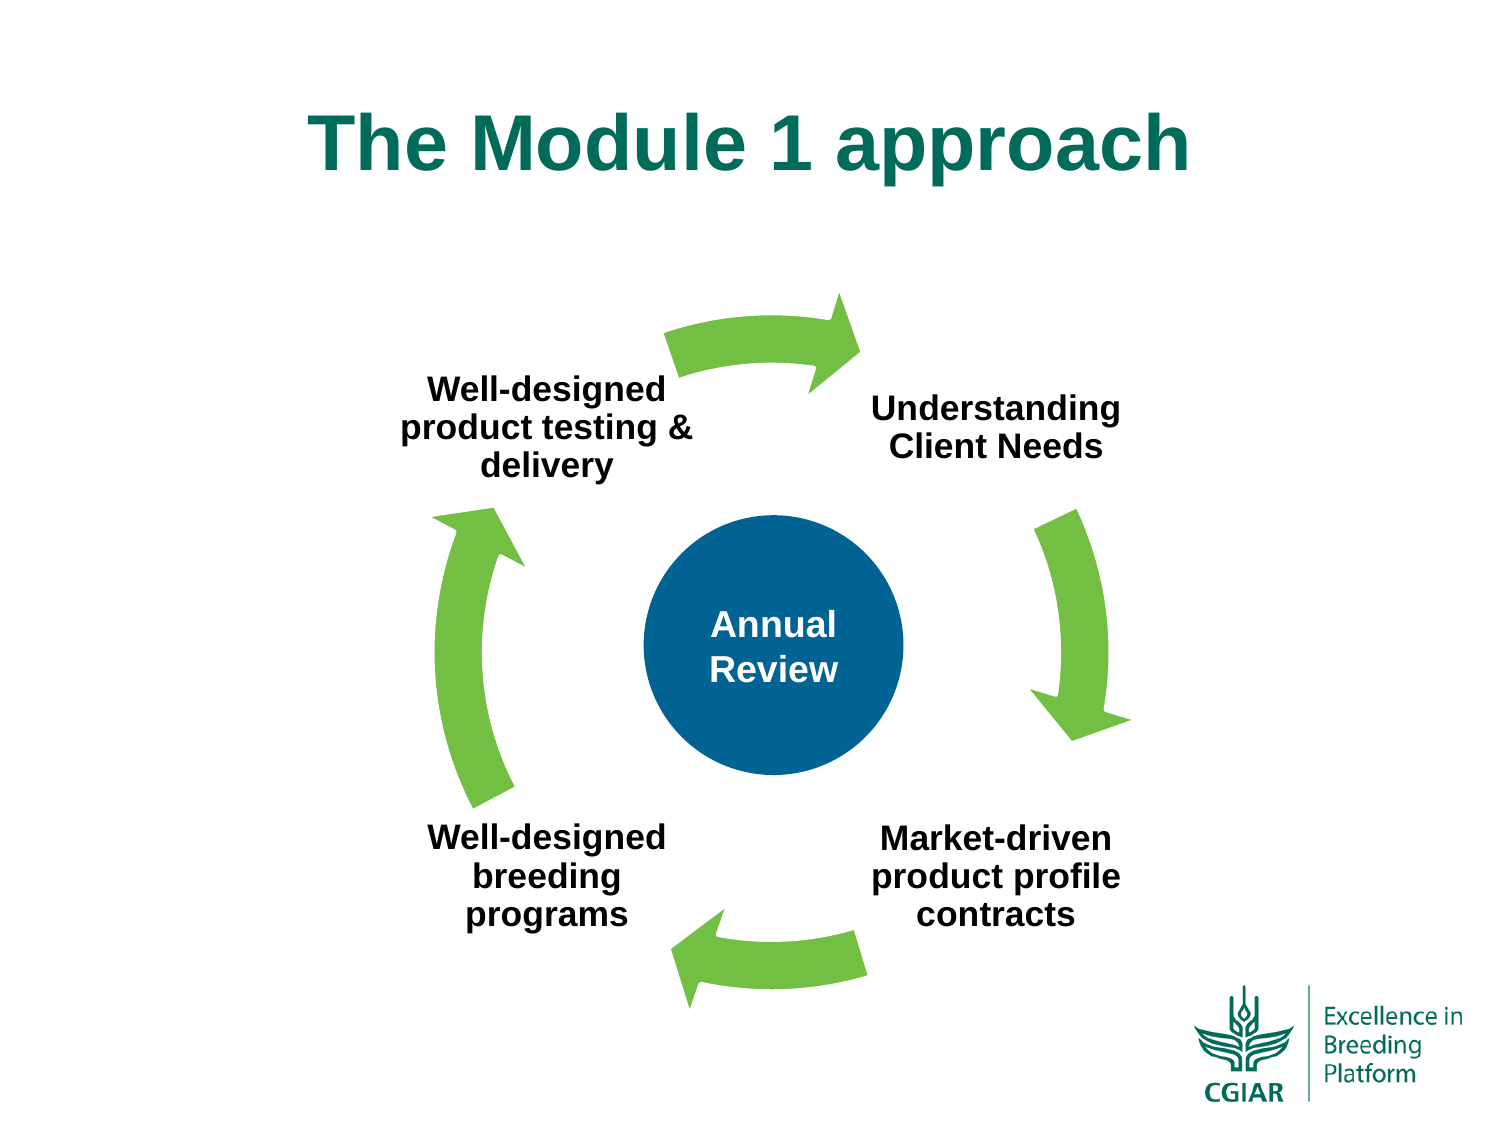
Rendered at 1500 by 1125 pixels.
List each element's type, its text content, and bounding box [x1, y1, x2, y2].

picture [1194, 985, 1462, 1102]
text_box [194, 278, 1316, 1026]
title The Module 1 approach [75, 45, 1425, 233]
